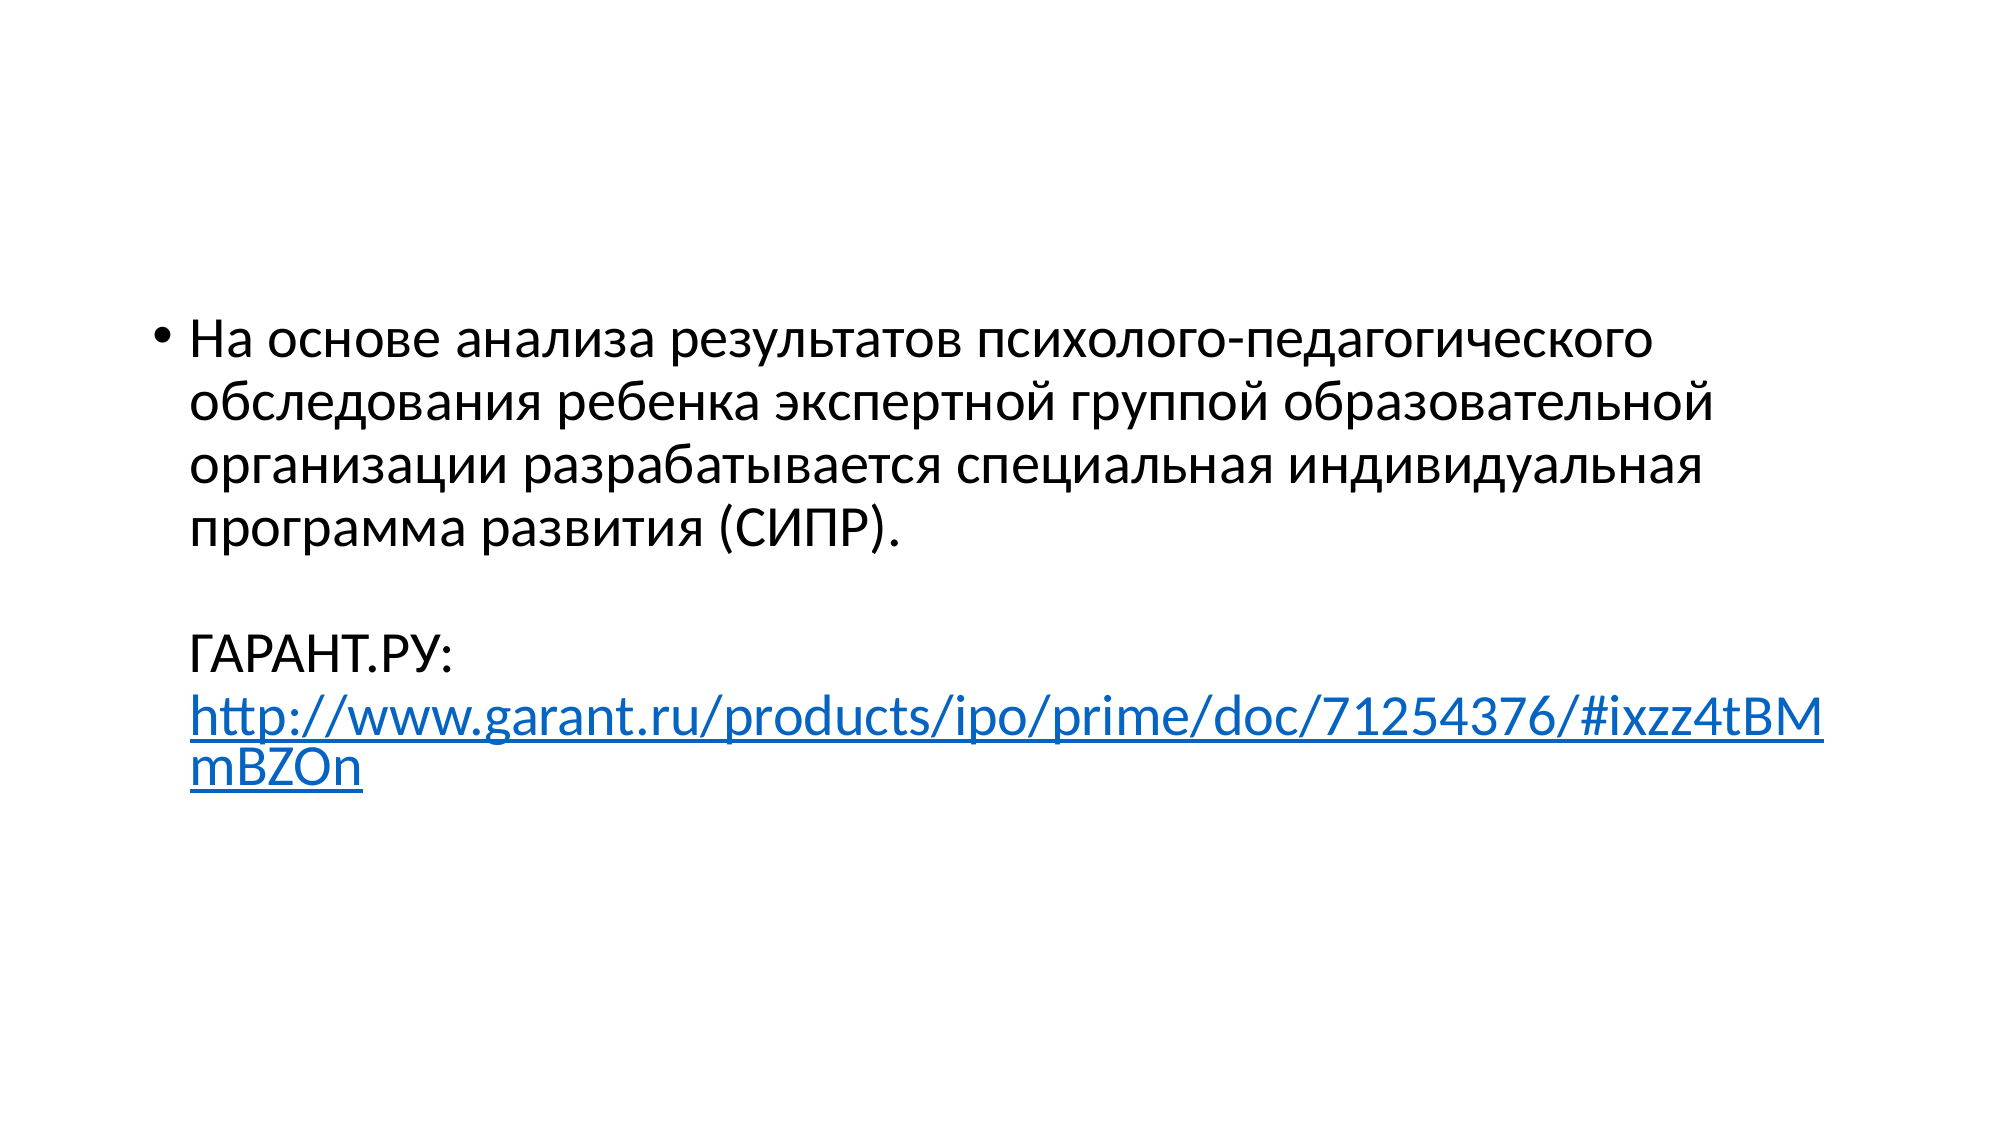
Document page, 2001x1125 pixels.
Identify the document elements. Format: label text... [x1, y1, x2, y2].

list На основе анализа результатов психолого-педагогического обследования ребенка экспертной группой образовательной организации разрабатывается специальная индивидуальная программа развития (СИПР). ГАРАНТ.РУ: http://www.garant.ru/products/ipo/prime/doc/71254376/#ixzz4tBMmBZOn [137, 299, 1863, 1014]
